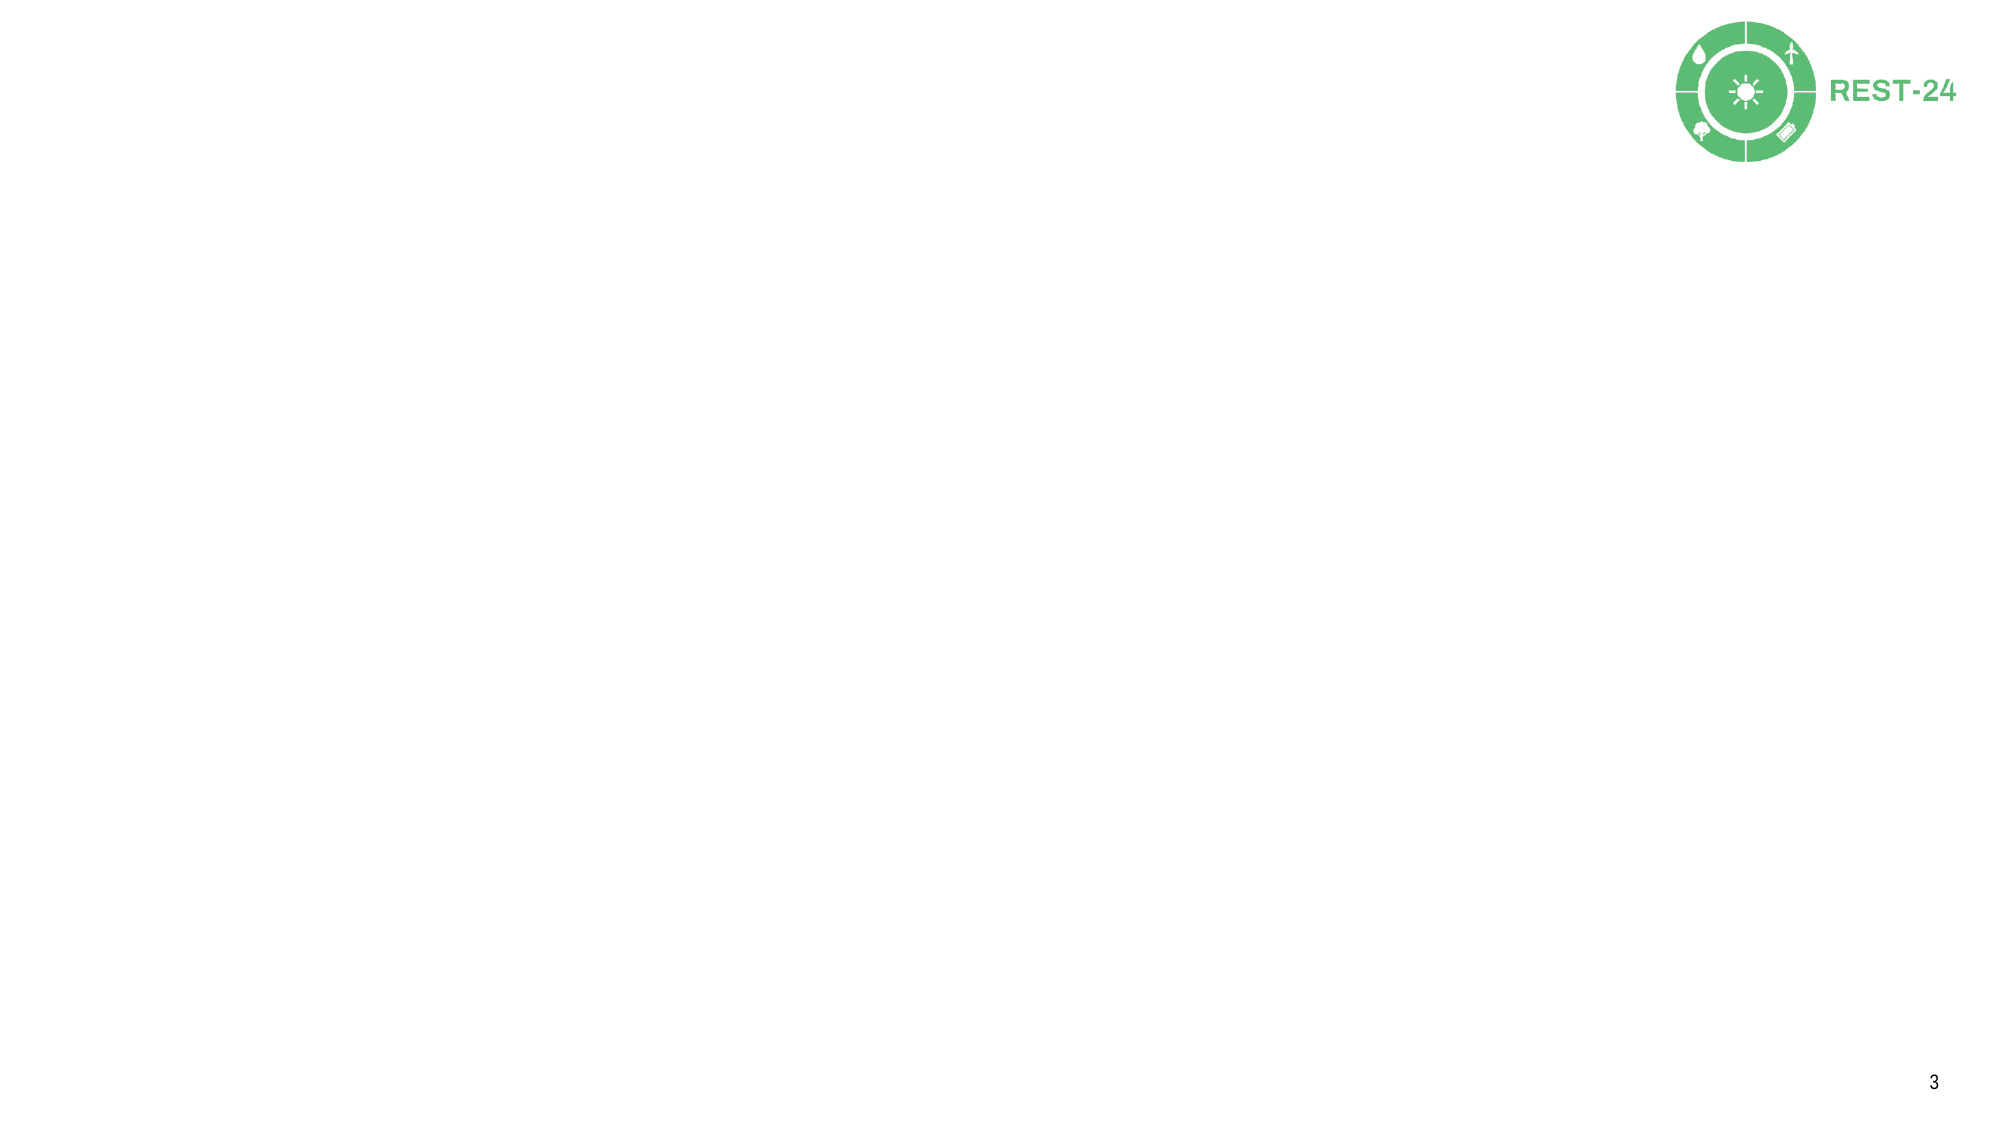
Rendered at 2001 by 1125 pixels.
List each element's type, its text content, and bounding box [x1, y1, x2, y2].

slide_number 3 [1868, 1036, 2000, 1125]
picture [1673, 19, 1963, 164]
